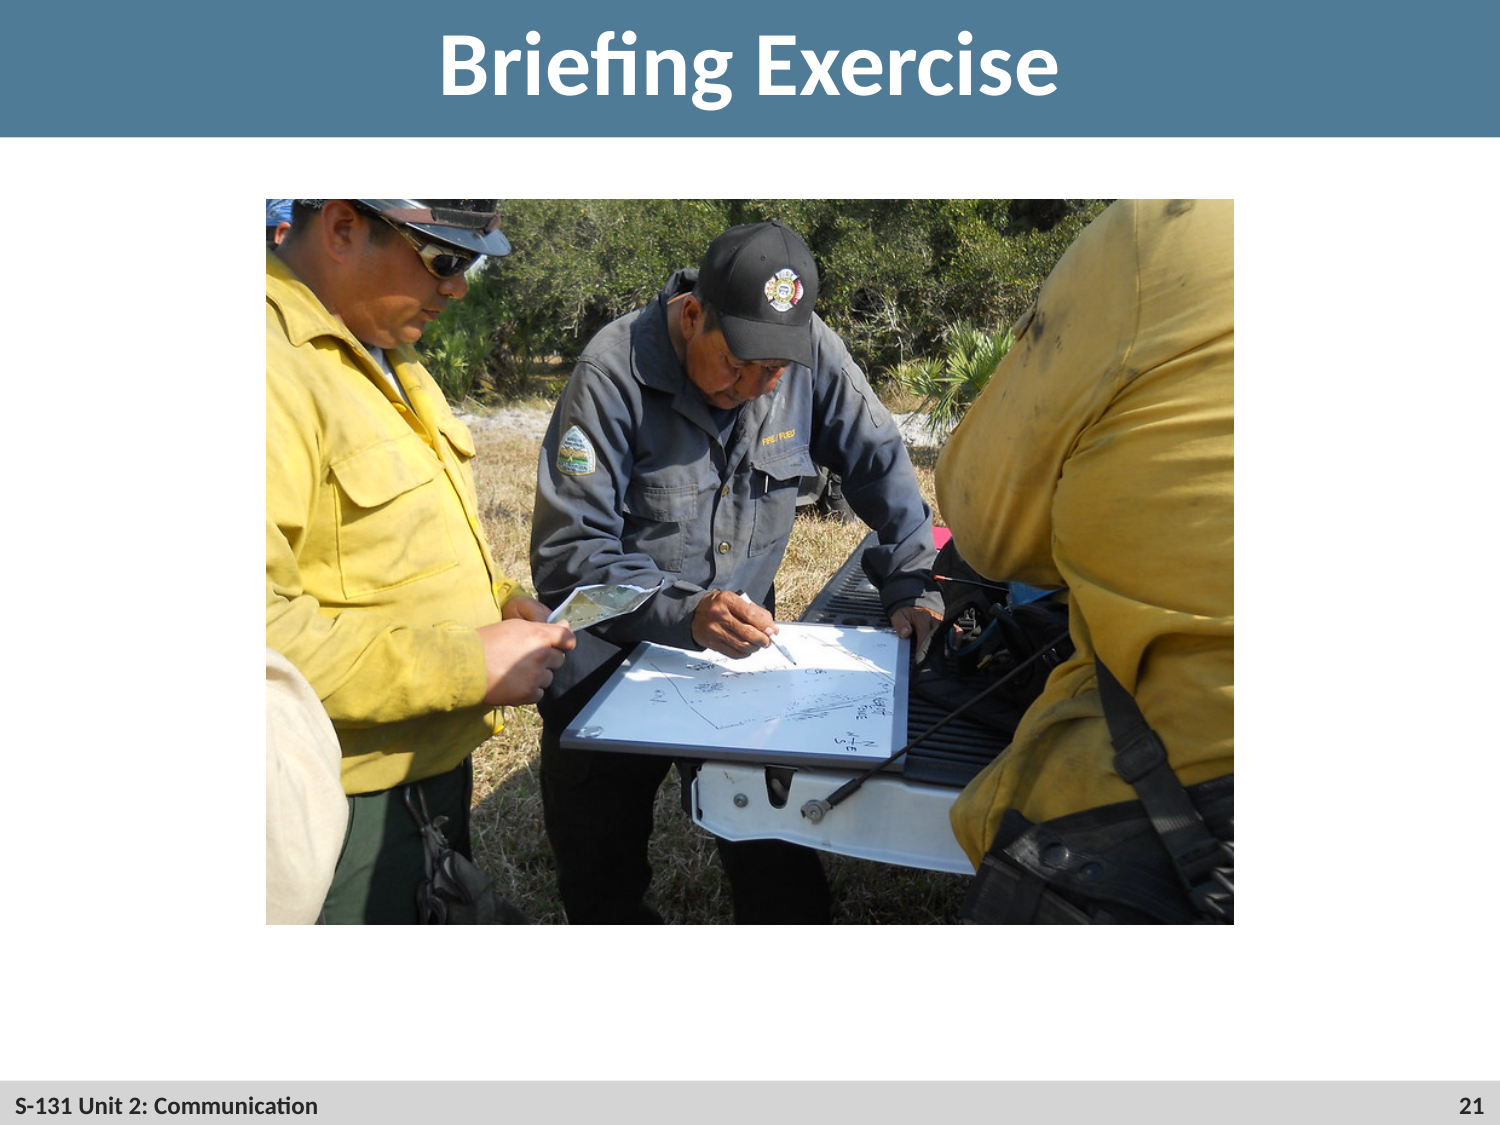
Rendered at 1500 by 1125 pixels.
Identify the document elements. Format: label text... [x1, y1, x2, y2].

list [266, 199, 1234, 926]
title Briefing Exercise [75, 12, 1425, 105]
